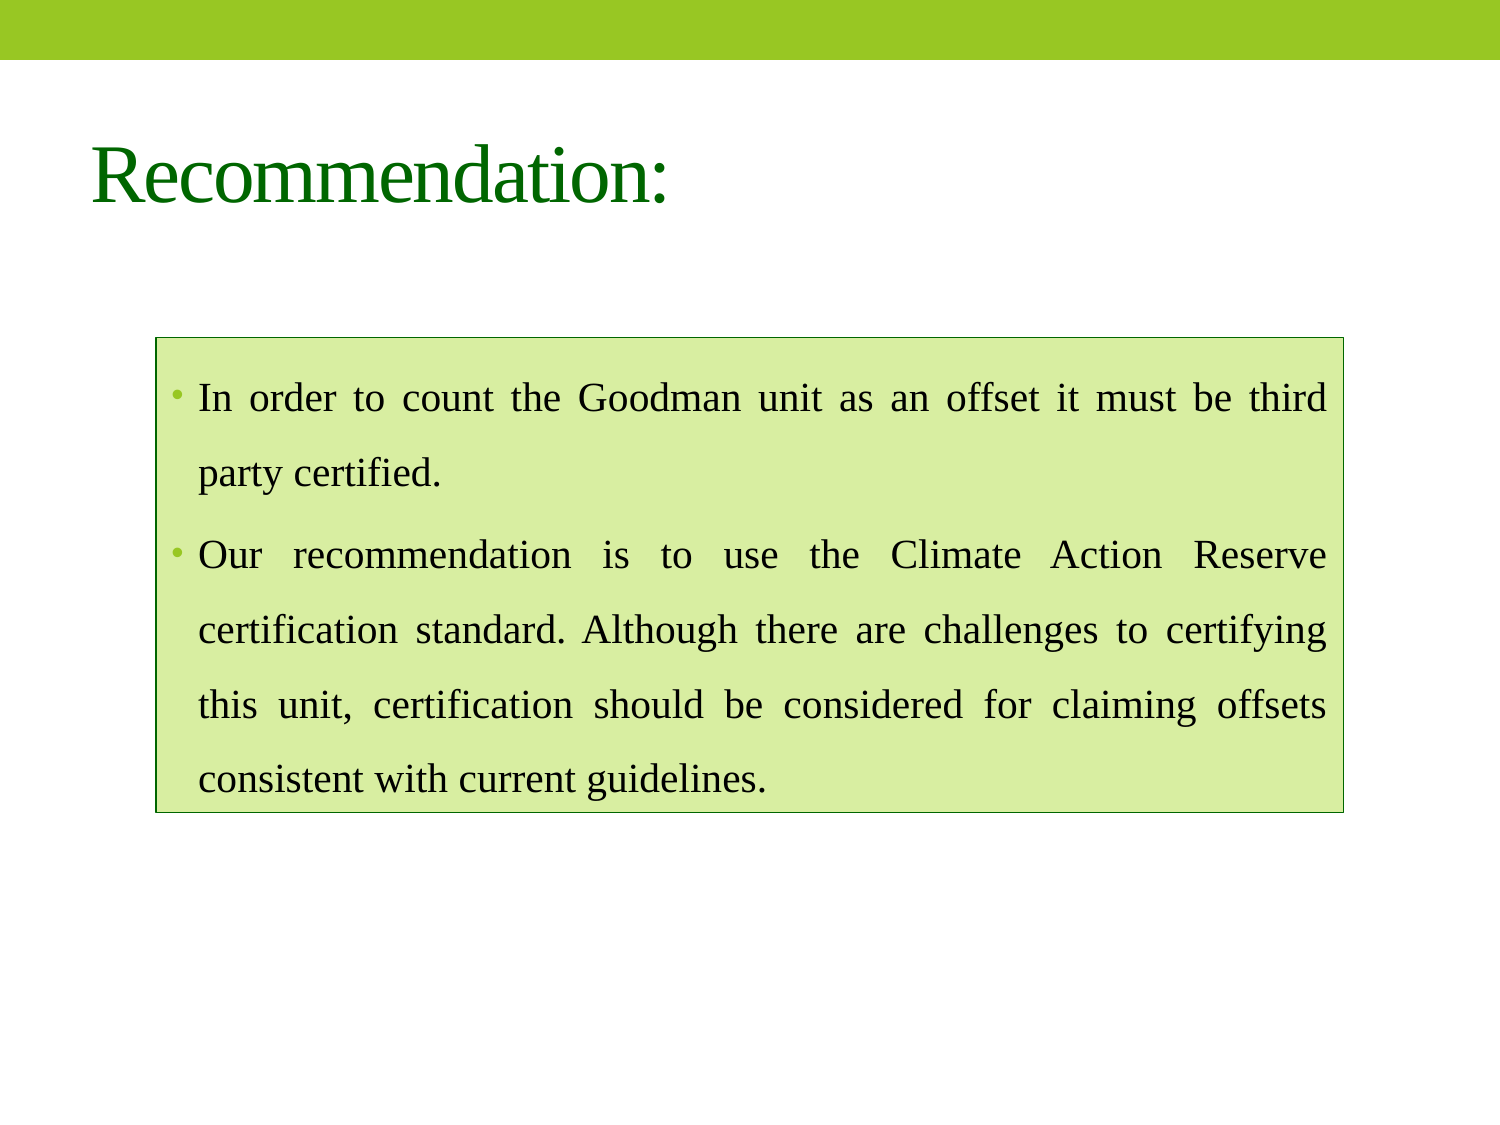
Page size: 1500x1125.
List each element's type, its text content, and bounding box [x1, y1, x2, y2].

list In order to count the Goodman unit as an offset it must be third party certified. Our recommendation is to use the Climate Action Reserve certification standard. Although there are challenges to certifying this unit, certification should be considered for claiming offsets consistent with current guidelines. [155, 337, 1344, 813]
title Recommendation: [75, 87, 1425, 250]
